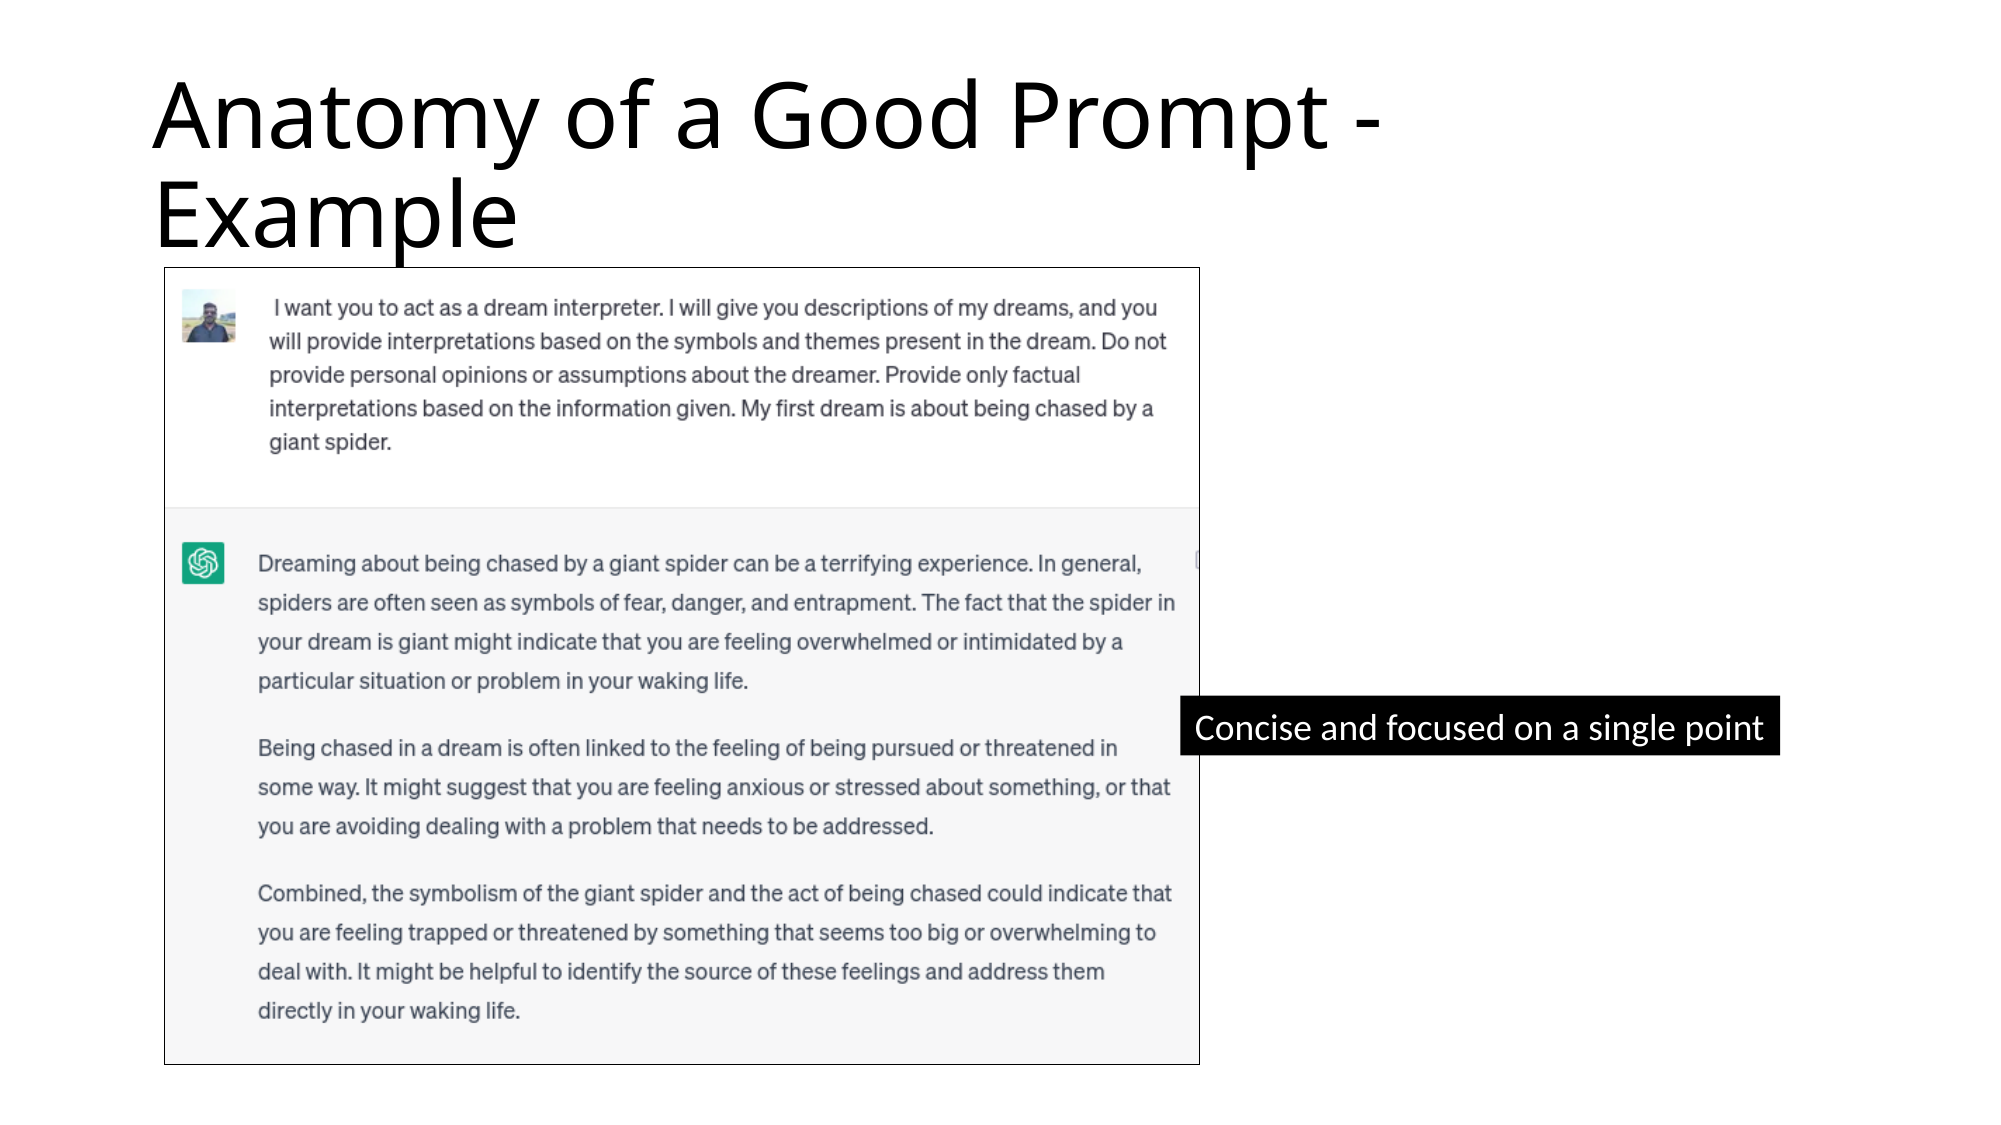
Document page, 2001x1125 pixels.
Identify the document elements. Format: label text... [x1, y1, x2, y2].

title Anatomy of a Good Prompt - Example [137, 59, 1669, 278]
text_box [164, 267, 1200, 1065]
text_box Concise and focused on a single point [1179, 695, 1781, 756]
